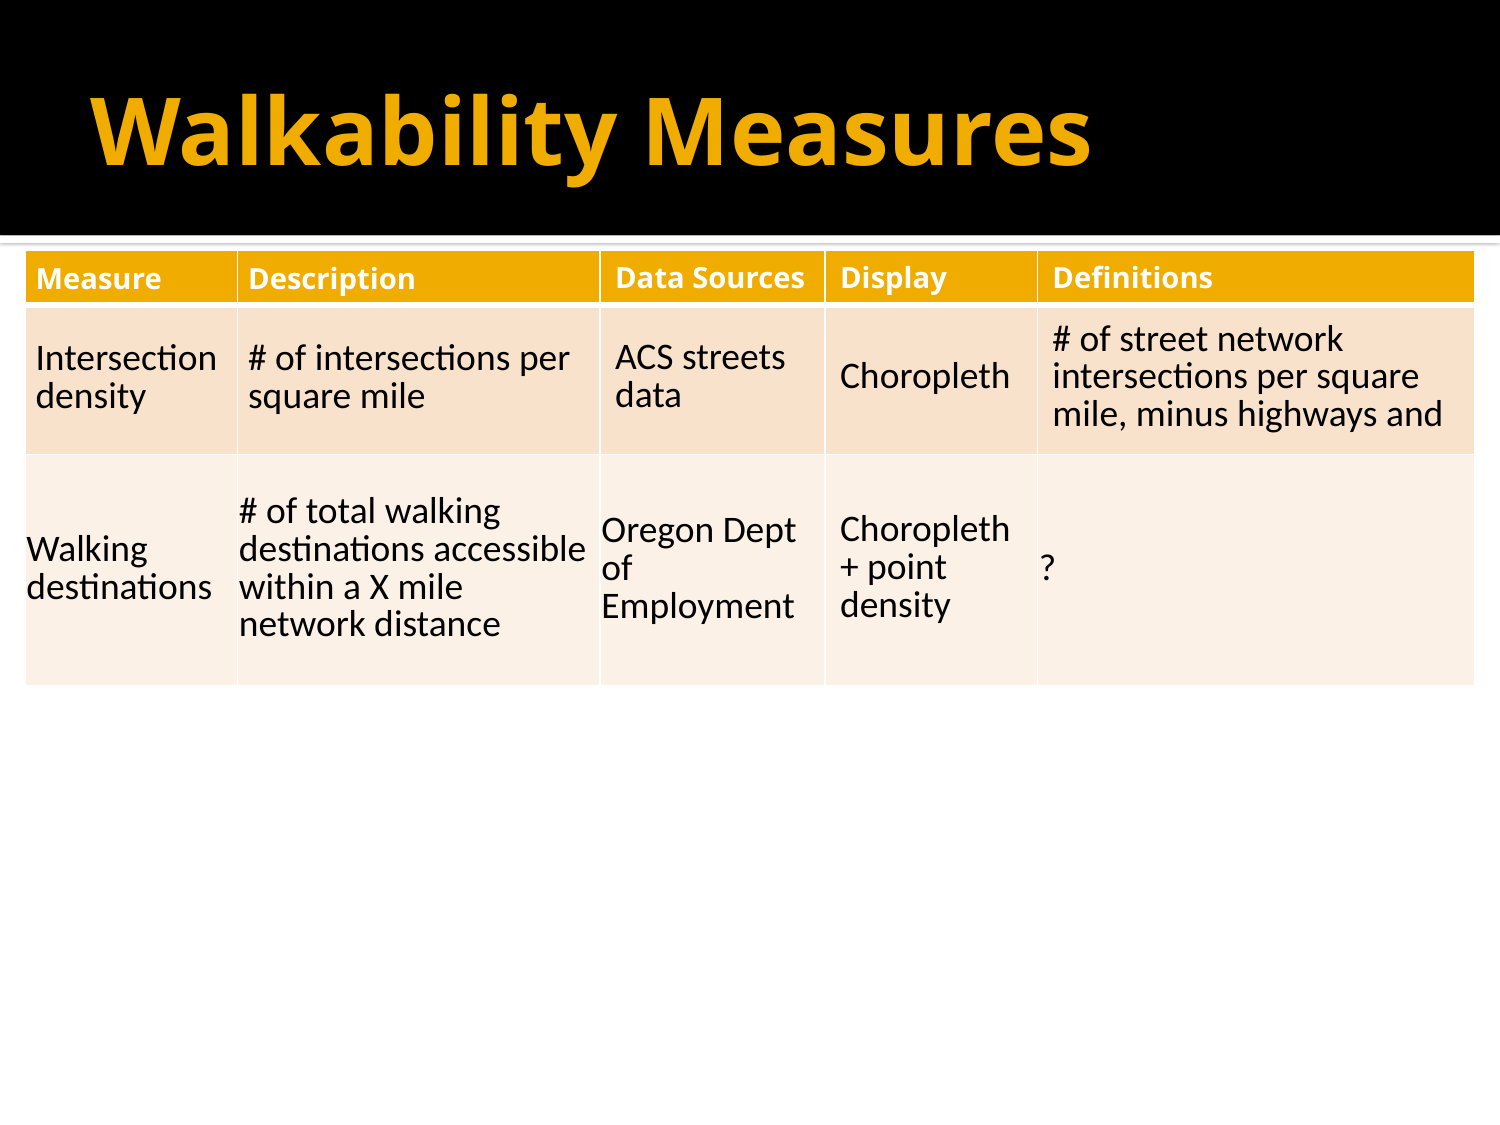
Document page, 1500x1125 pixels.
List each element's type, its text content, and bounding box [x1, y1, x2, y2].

table_header Data Sources [601, 251, 824, 302]
title Walkability Measures [75, 25, 1425, 231]
table_header Description [238, 251, 599, 302]
table_cell Intersection density [26, 308, 237, 454]
table_cell ACS streets data [601, 308, 824, 454]
table_header Measure [26, 251, 237, 302]
table_cell ? [1038, 455, 1474, 685]
table_cell Oregon Dept of Employment [601, 455, 824, 685]
table_cell Walking destinations [26, 455, 237, 685]
table_cell Choropleth + point density [826, 455, 1037, 685]
table_cell # of street network intersections per square mile, minus highways and [1038, 308, 1474, 454]
table_header Display [826, 251, 1037, 302]
table_cell Choropleth [826, 308, 1037, 454]
table_header Definitions [1038, 251, 1474, 302]
table_cell # of total walking destinations accessible within a X mile network distance [238, 455, 599, 685]
table_cell # of intersections per square mile [238, 308, 599, 454]
